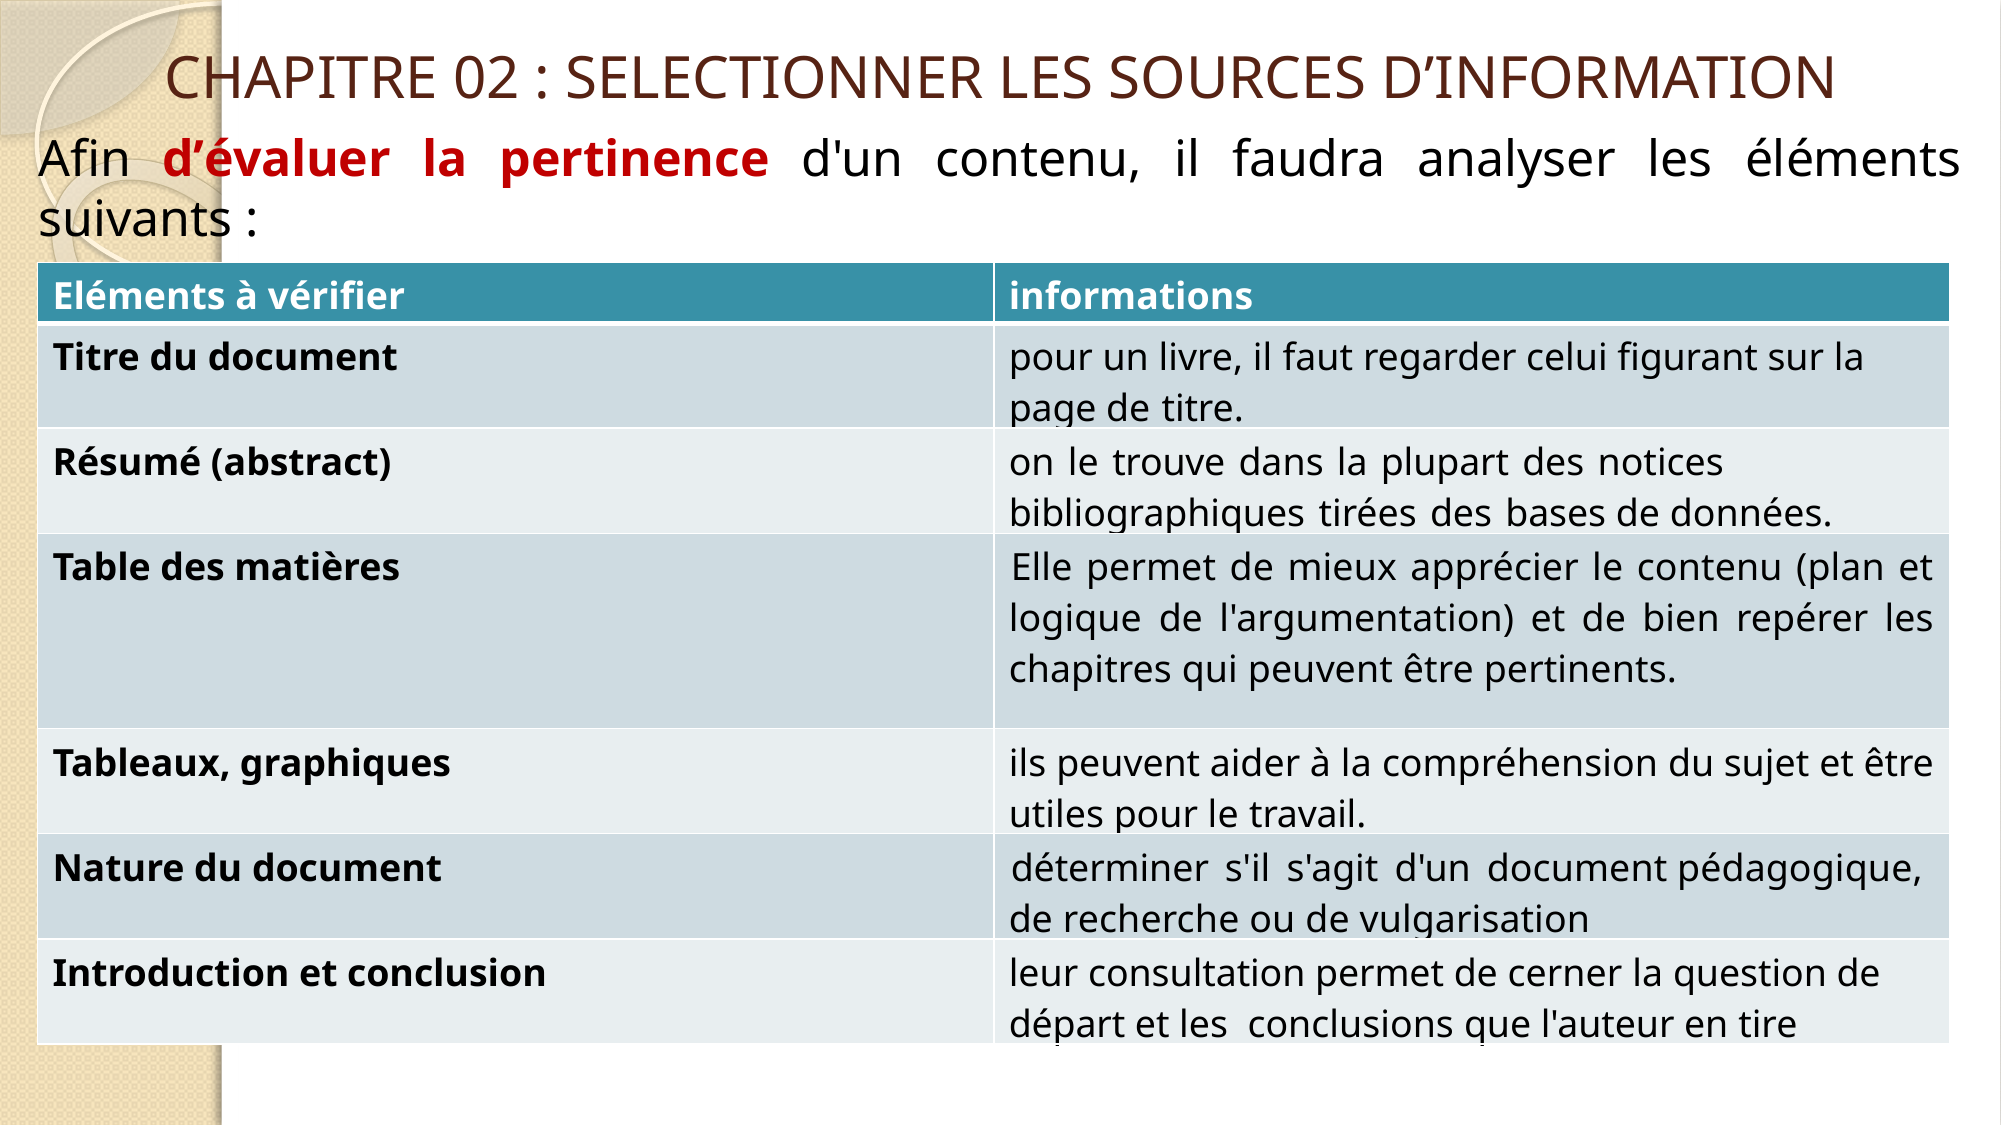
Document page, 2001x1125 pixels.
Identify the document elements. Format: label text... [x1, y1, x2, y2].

table_cell ils peuvent aider à la compréhension du sujet et être utiles pour le travail. [995, 729, 1949, 833]
table_cell Nature du document [38, 834, 993, 938]
table_cell on le trouve dans la plupart des notices bibliographiques tirées des bases de données. [995, 429, 1949, 533]
table_cell Table des matières [38, 534, 993, 728]
table_cell déterminer s'il s'agit d'un document pédagogique, de recherche ou de vulgarisation [995, 834, 1949, 938]
table_cell Introduction et conclusion [38, 940, 993, 1043]
table_cell Tableaux, graphiques [38, 729, 993, 833]
table_header Eléments à vérifier [38, 263, 993, 321]
table_header informations [995, 263, 1949, 321]
title CHAPITRE 02 : SELECTIONNER LES SOURCES D’INFORMATION [162, 0, 1925, 169]
table_cell leur consultation permet de cerner la question de départ et les conclusions que l'auteur en tire [995, 940, 1949, 1043]
table_cell Titre du document [38, 326, 993, 427]
table_cell Résumé (abstract) [38, 429, 993, 533]
table_cell pour un livre, il faut regarder celui figurant sur la page de titre. [995, 326, 1949, 427]
table_cell Elle permet de mieux apprécier le contenu (plan et logique de l'argumentation) et de bien repérer les chapitres qui peuvent être pertinents. [995, 534, 1949, 728]
text_box Afin d’évaluer la pertinence d'un contenu, il faudra analyser les éléments suivants : [39, 101, 1962, 247]
